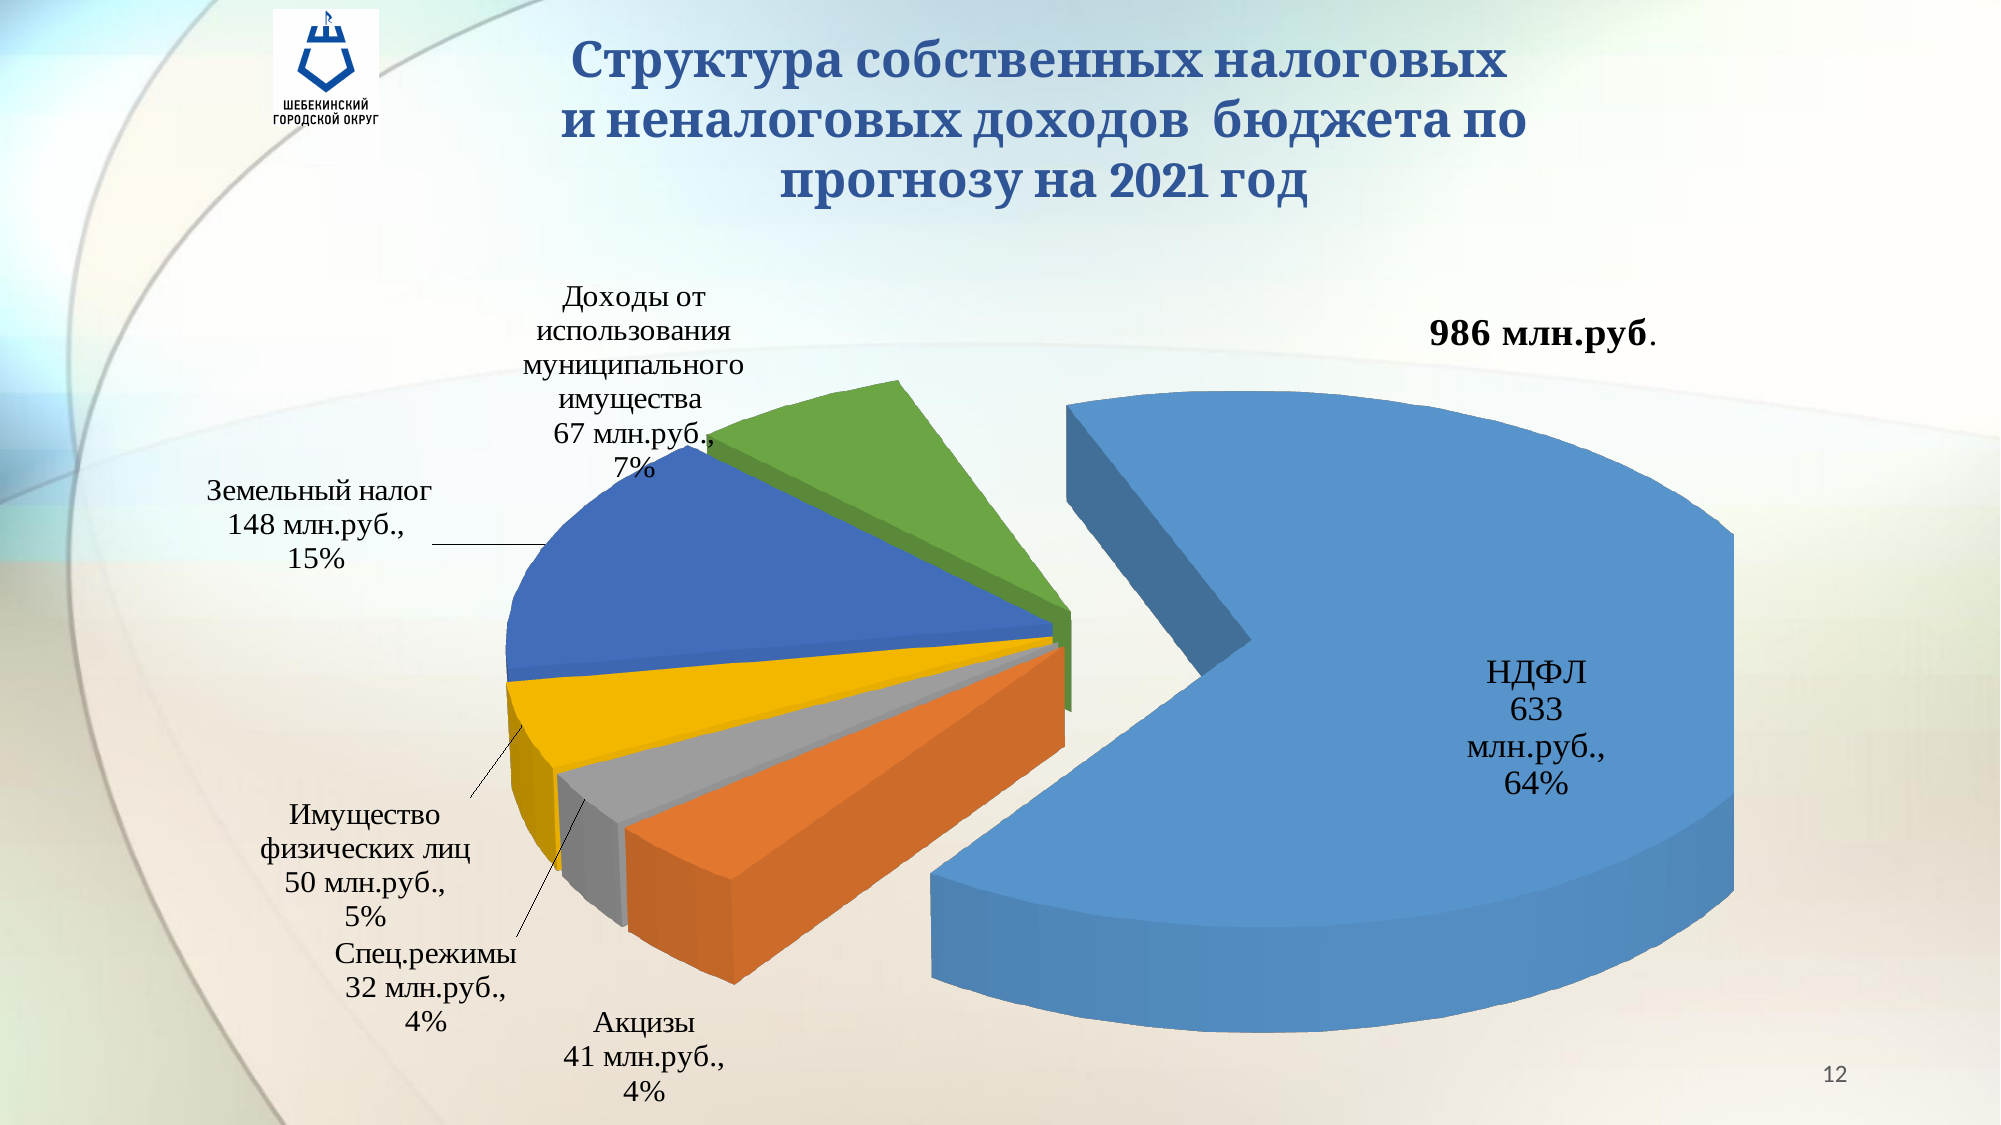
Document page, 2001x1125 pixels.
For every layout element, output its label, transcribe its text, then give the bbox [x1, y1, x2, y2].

chart [98, 197, 1935, 1109]
title Структура собственных налоговых и неналоговых доходов бюджета по прогнозу на 2021 год [459, 8, 1630, 183]
picture [0, 0, 2001, 1125]
